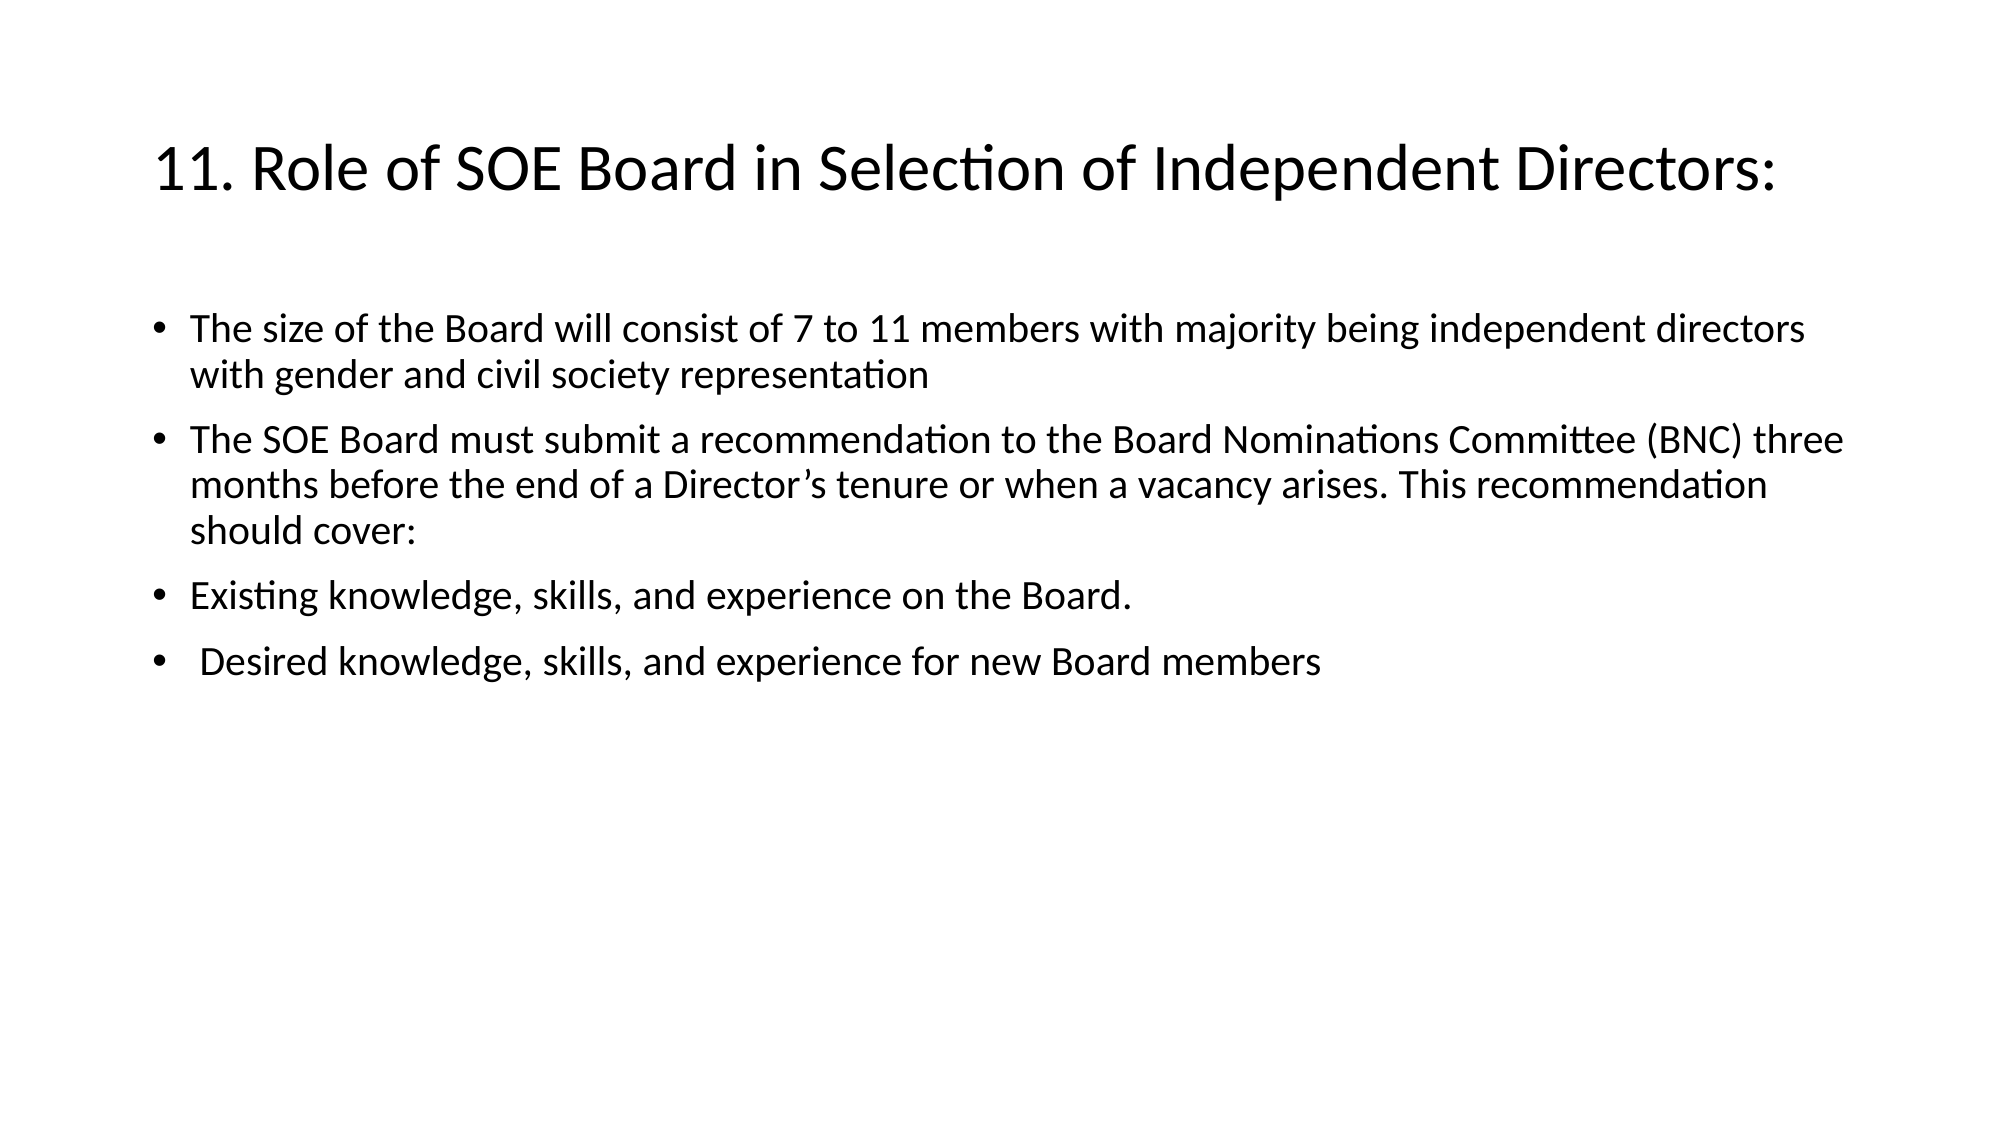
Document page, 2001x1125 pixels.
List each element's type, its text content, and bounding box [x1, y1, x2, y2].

list The size of the Board will consist of 7 to 11 members with majority being independent directors with gender and civil society representation The SOE Board must submit a recommendation to the Board Nominations Committee (BNC) three months before the end of a Director’s tenure or when a vacancy arises. This recommendation should cover: Existing knowledge, skills, and experience on the Board. Desired knowledge, skills, and experience for new Board members [137, 299, 1863, 1014]
title 11. Role of SOE Board in Selection of Independent Directors: [137, 59, 1863, 278]
